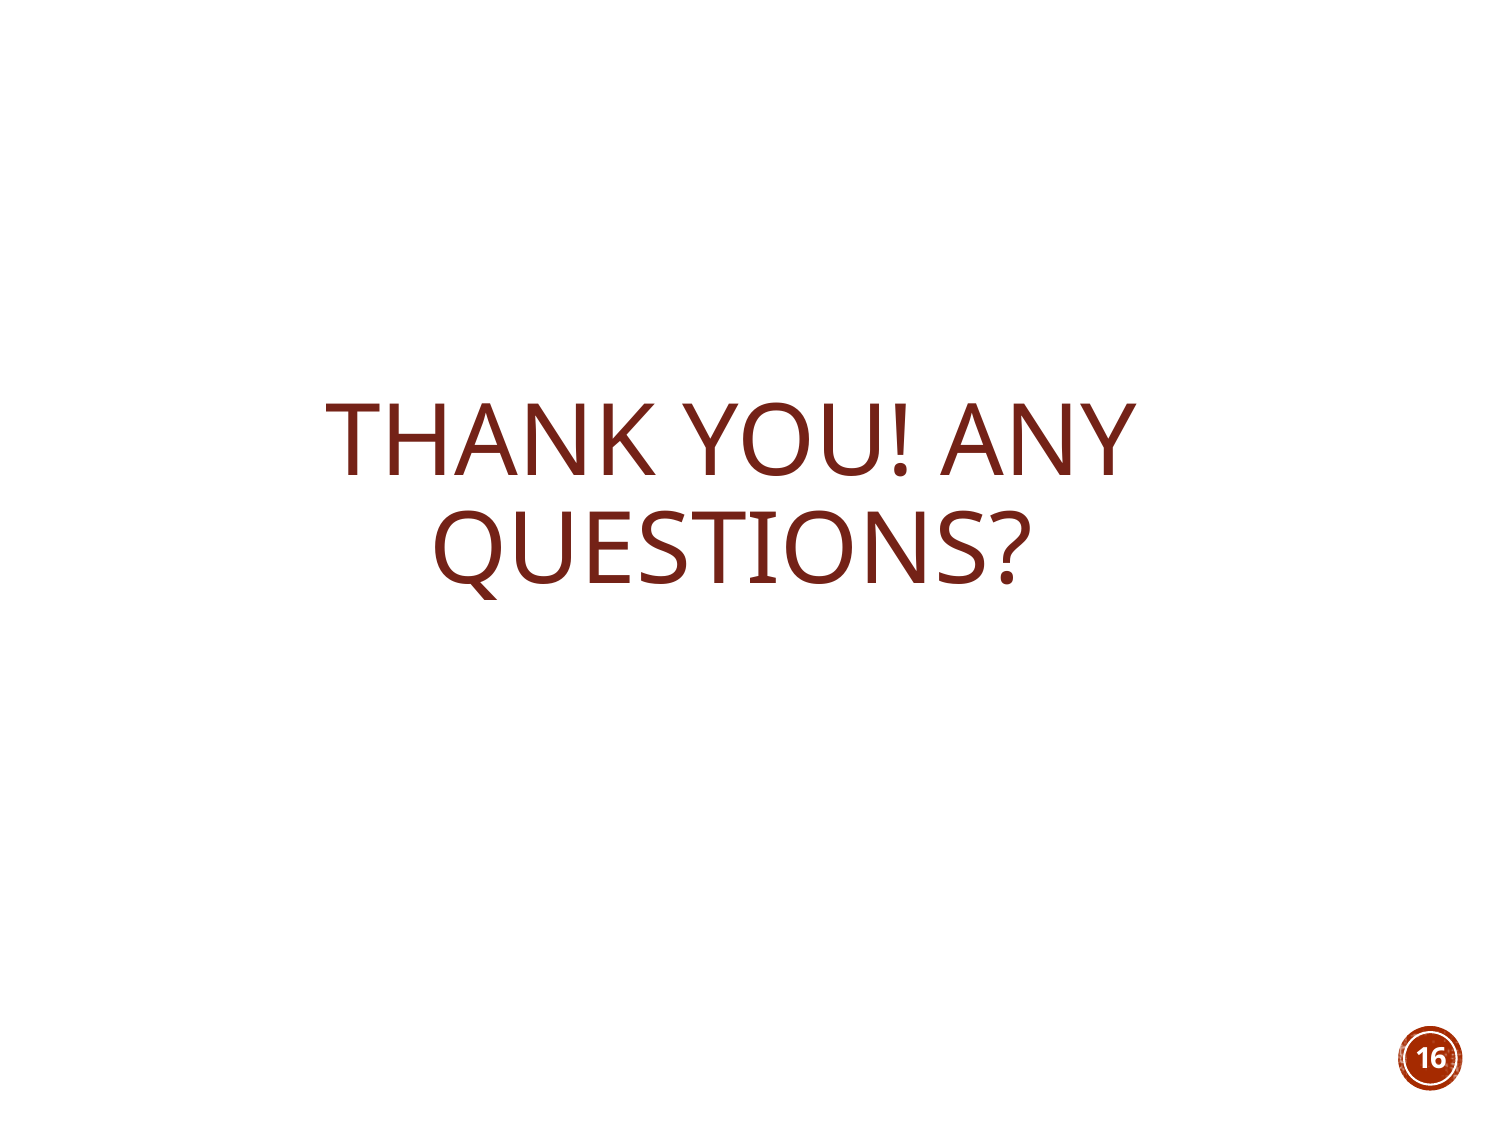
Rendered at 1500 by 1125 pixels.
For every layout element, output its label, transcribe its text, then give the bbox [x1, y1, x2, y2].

title Thank you! ANY questions? [94, 376, 1370, 618]
slide_number 16 [1391, 1028, 1471, 1089]
